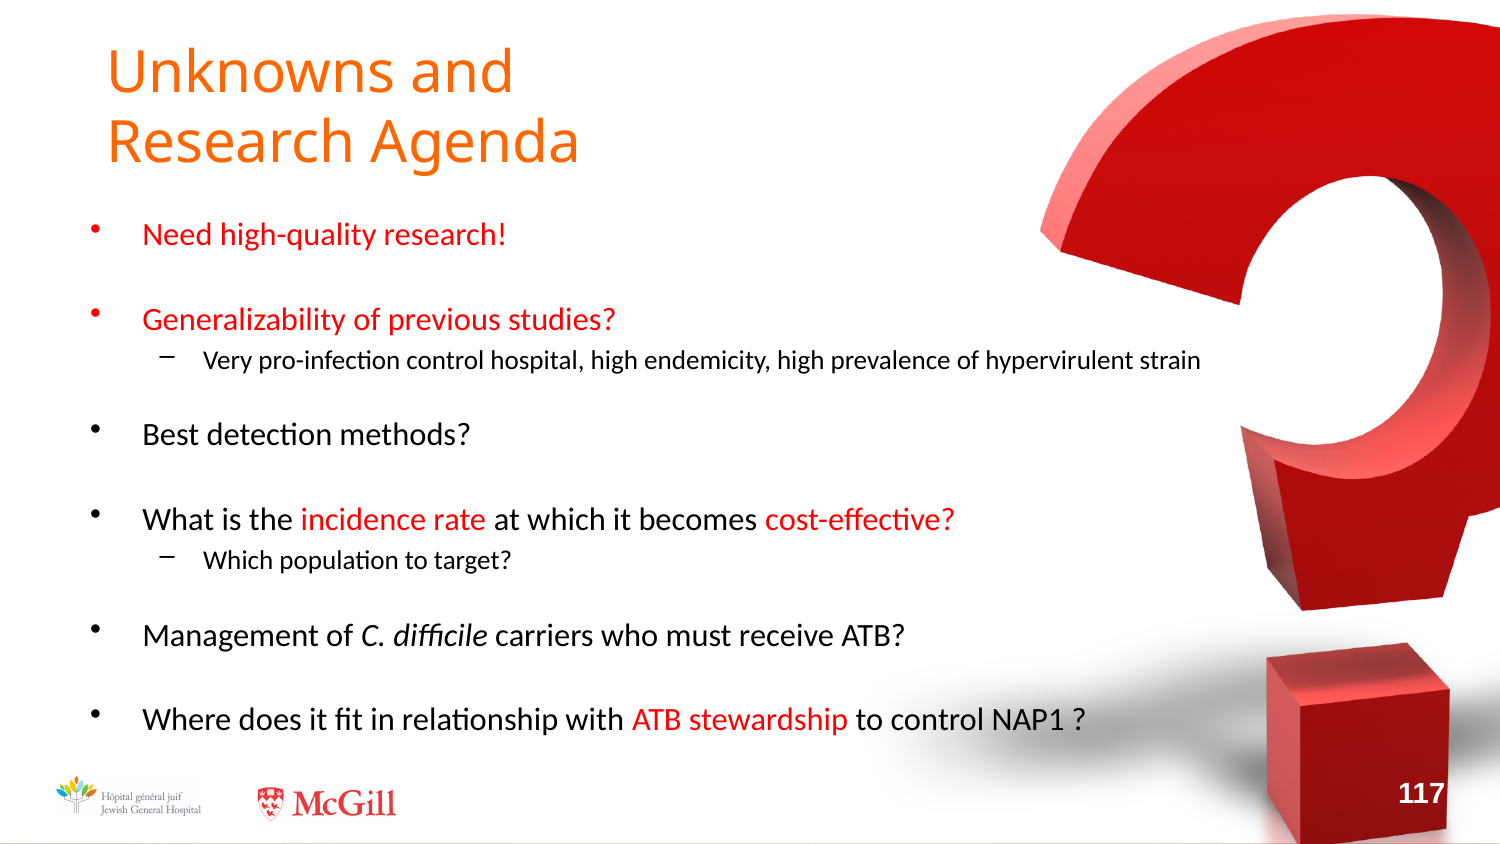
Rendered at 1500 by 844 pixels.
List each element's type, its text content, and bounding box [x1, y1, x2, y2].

title Unknowns and Research Agenda [91, 33, 823, 175]
picture [252, 782, 399, 822]
picture [828, 0, 1500, 844]
picture [56, 776, 201, 816]
list Need high-quality research! Generalizability of previous studies? Very pro-infection control hospital, high endemicity, high prevalence of hypervirulent strain Best detection methods? What is the incidence rate at which it becomes cost-effective? Which population to target? Management of C. difficile carriers who must receive ATB? Where does it fit in relationship with ATB stewardship to control NAP1 ? [75, 205, 823, 769]
